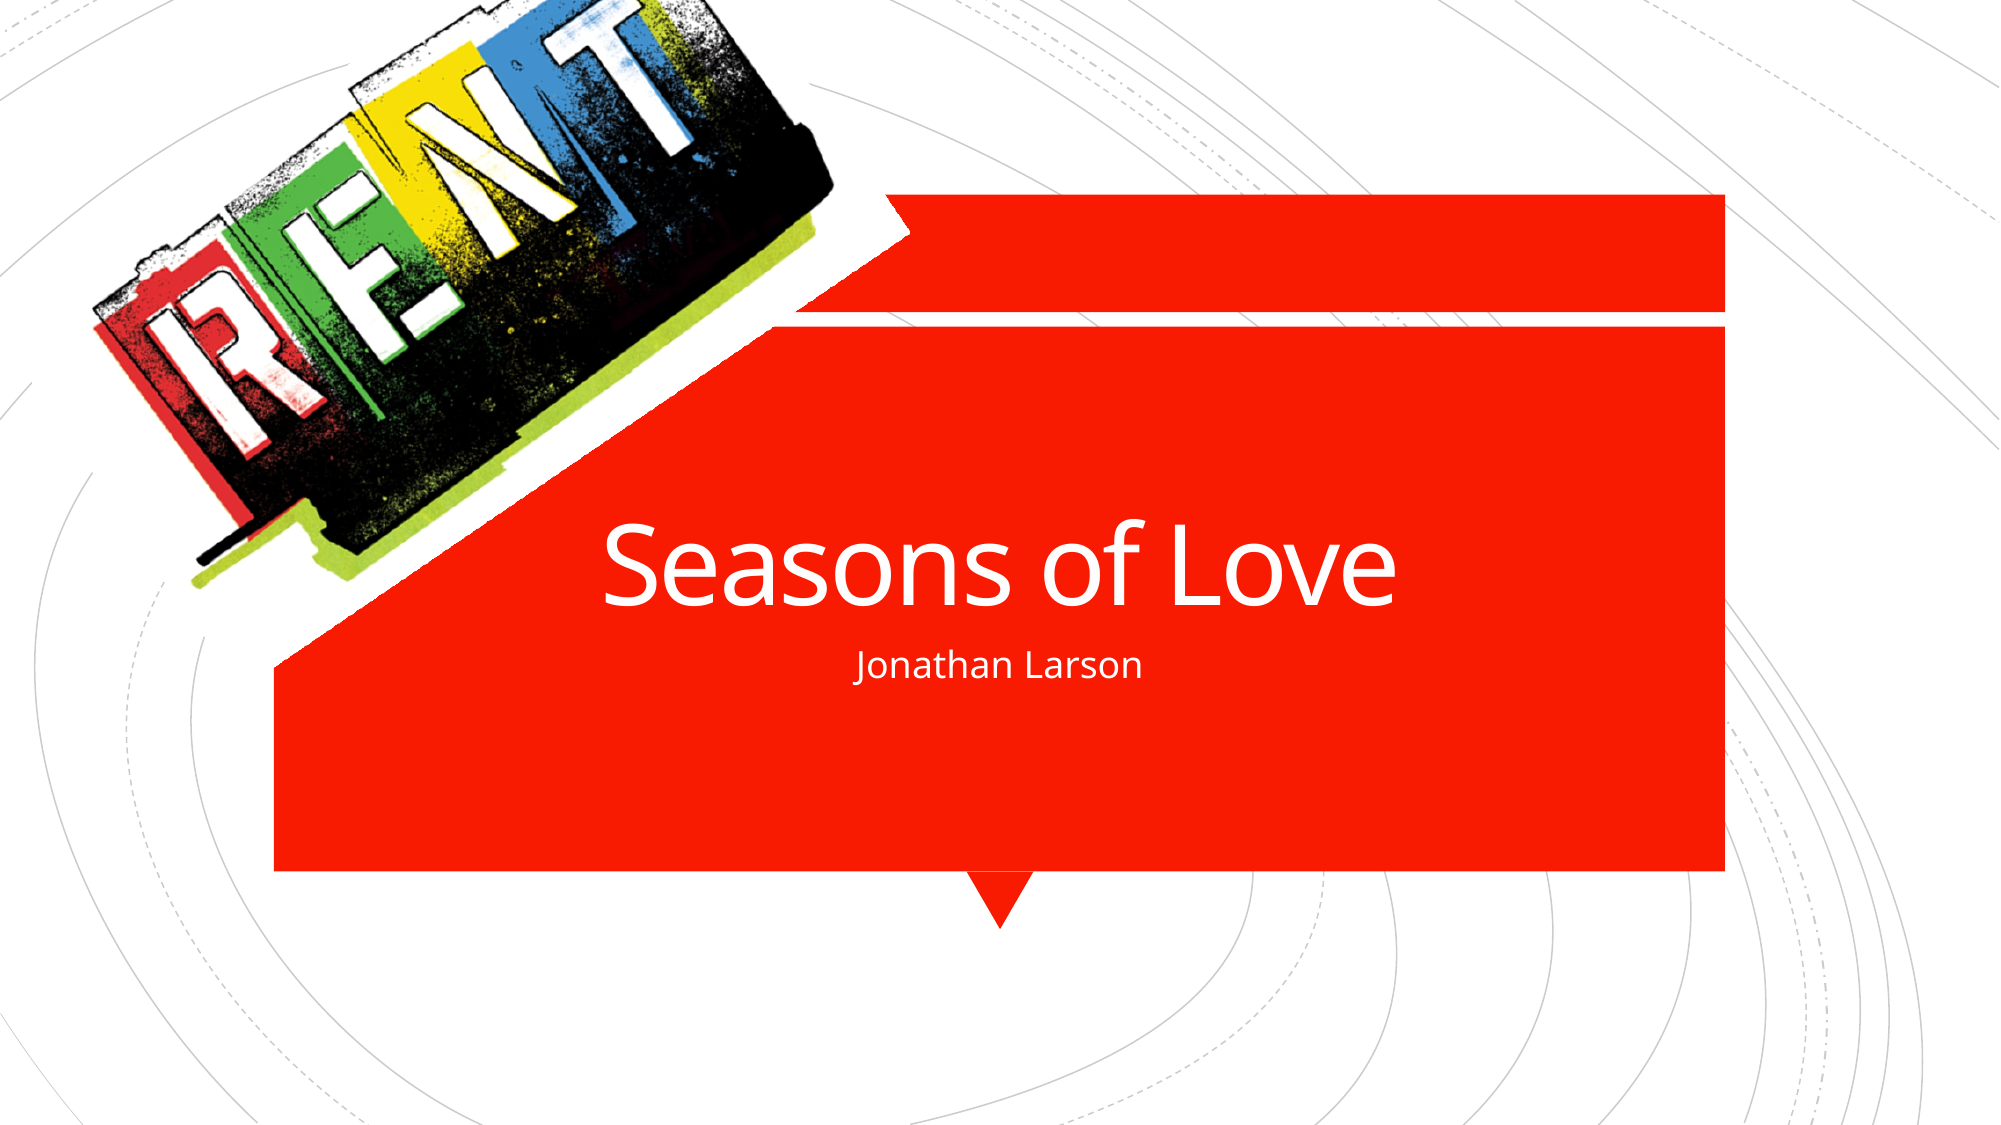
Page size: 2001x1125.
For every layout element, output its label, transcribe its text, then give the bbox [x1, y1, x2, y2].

subtitle Jonathan Larson [288, 640, 1712, 858]
picture [0, 0, 910, 689]
title Seasons of Love [334, 340, 1713, 628]
